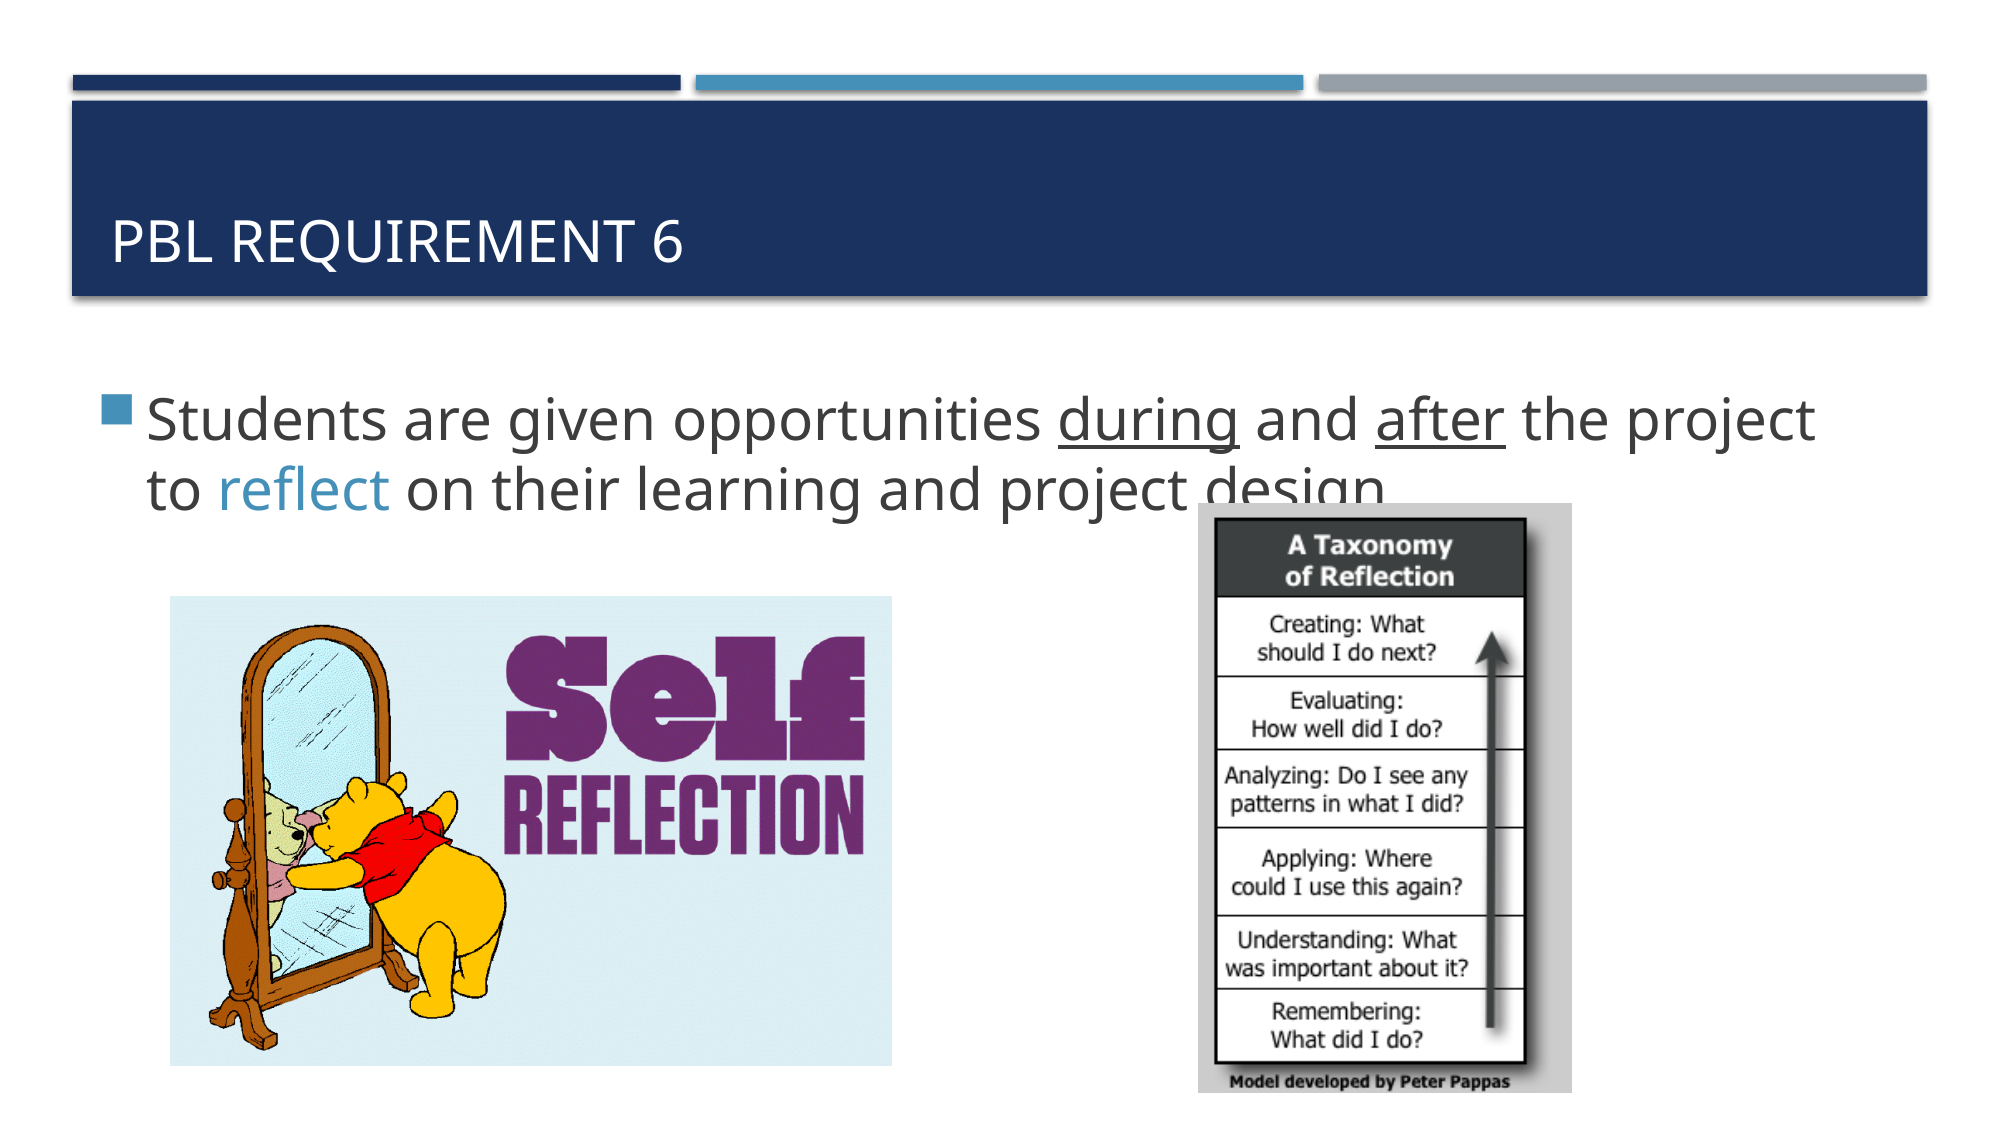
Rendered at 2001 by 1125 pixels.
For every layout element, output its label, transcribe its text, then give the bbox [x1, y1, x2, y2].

picture [169, 595, 893, 1066]
list Students are given opportunities during and after the project to reflect on their learning and project design. [80, 150, 1891, 754]
picture [1197, 502, 1573, 1094]
title PBL Requirement 6 [95, 115, 1905, 282]
